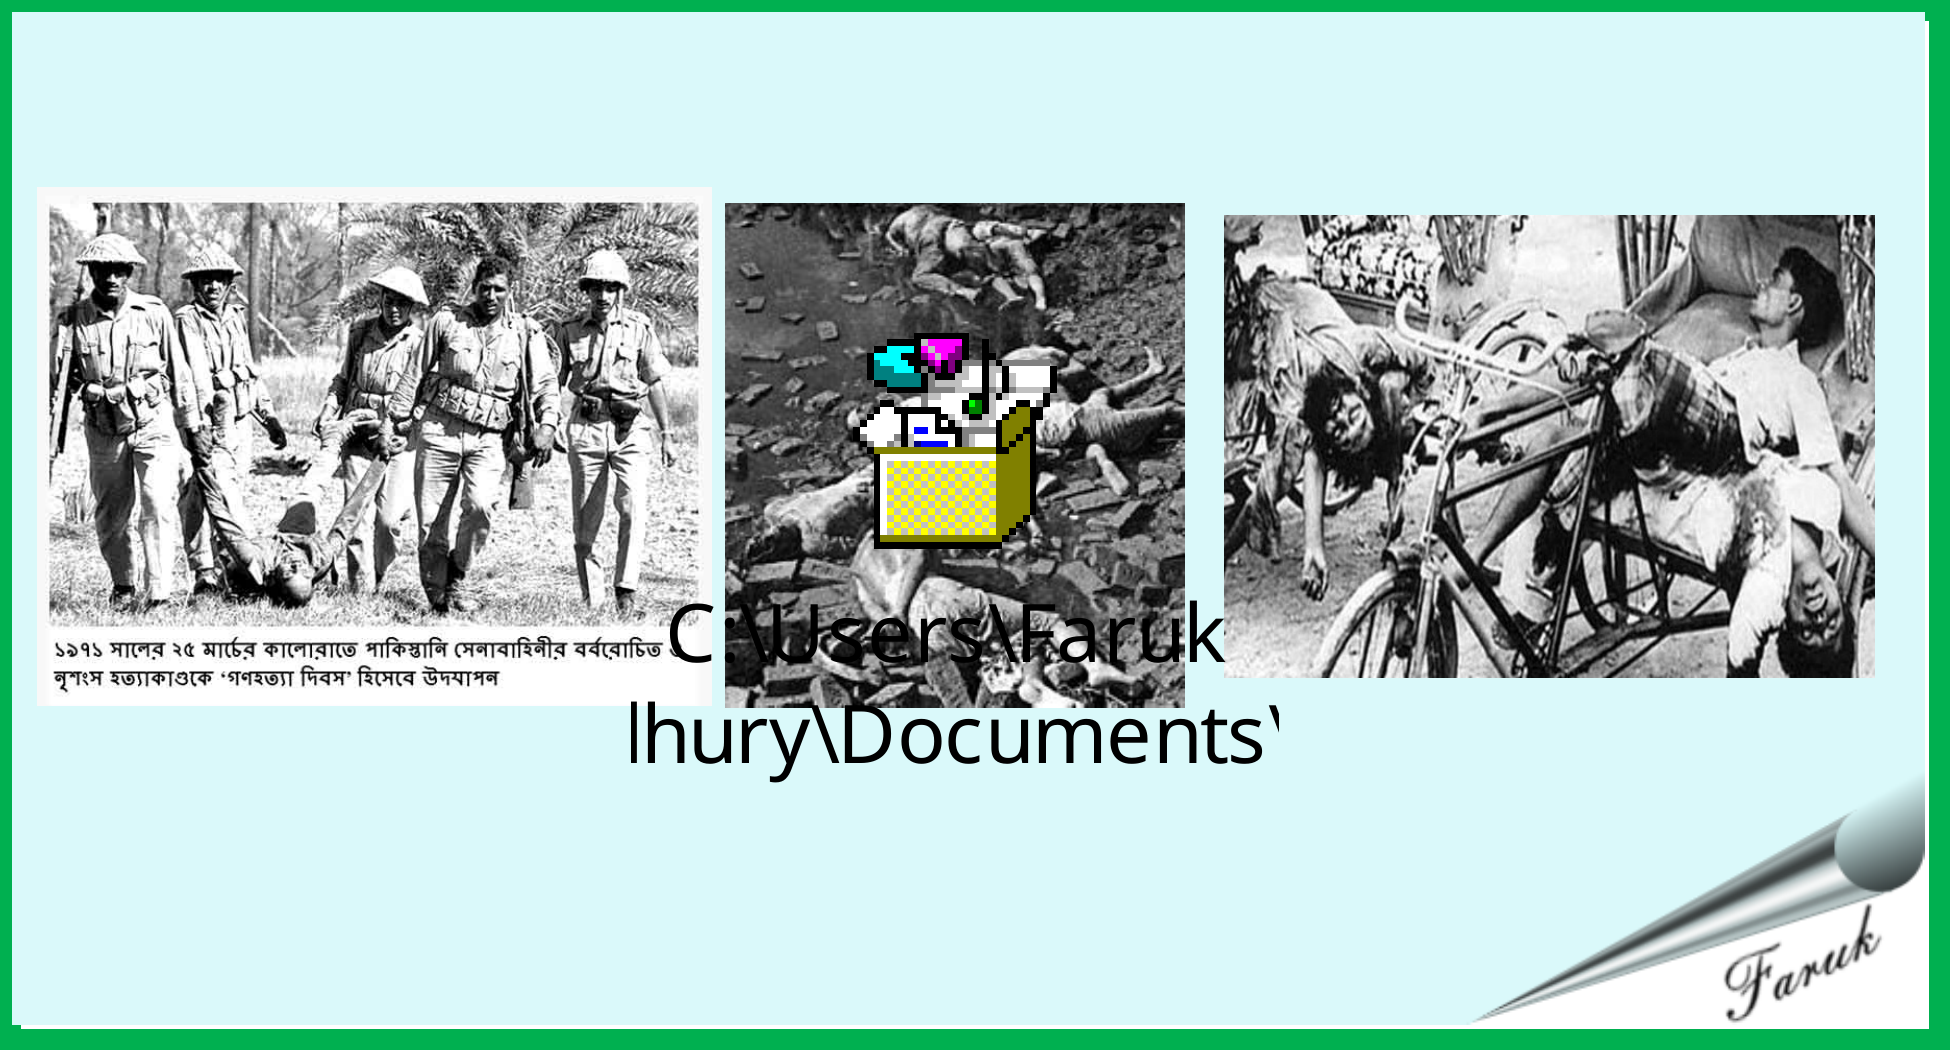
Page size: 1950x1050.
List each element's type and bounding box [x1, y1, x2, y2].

picture [725, 203, 1185, 332]
picture [36, 187, 713, 706]
picture [1224, 214, 1875, 678]
text_box [631, 332, 1279, 880]
text_box [0, 0, 1950, 1050]
